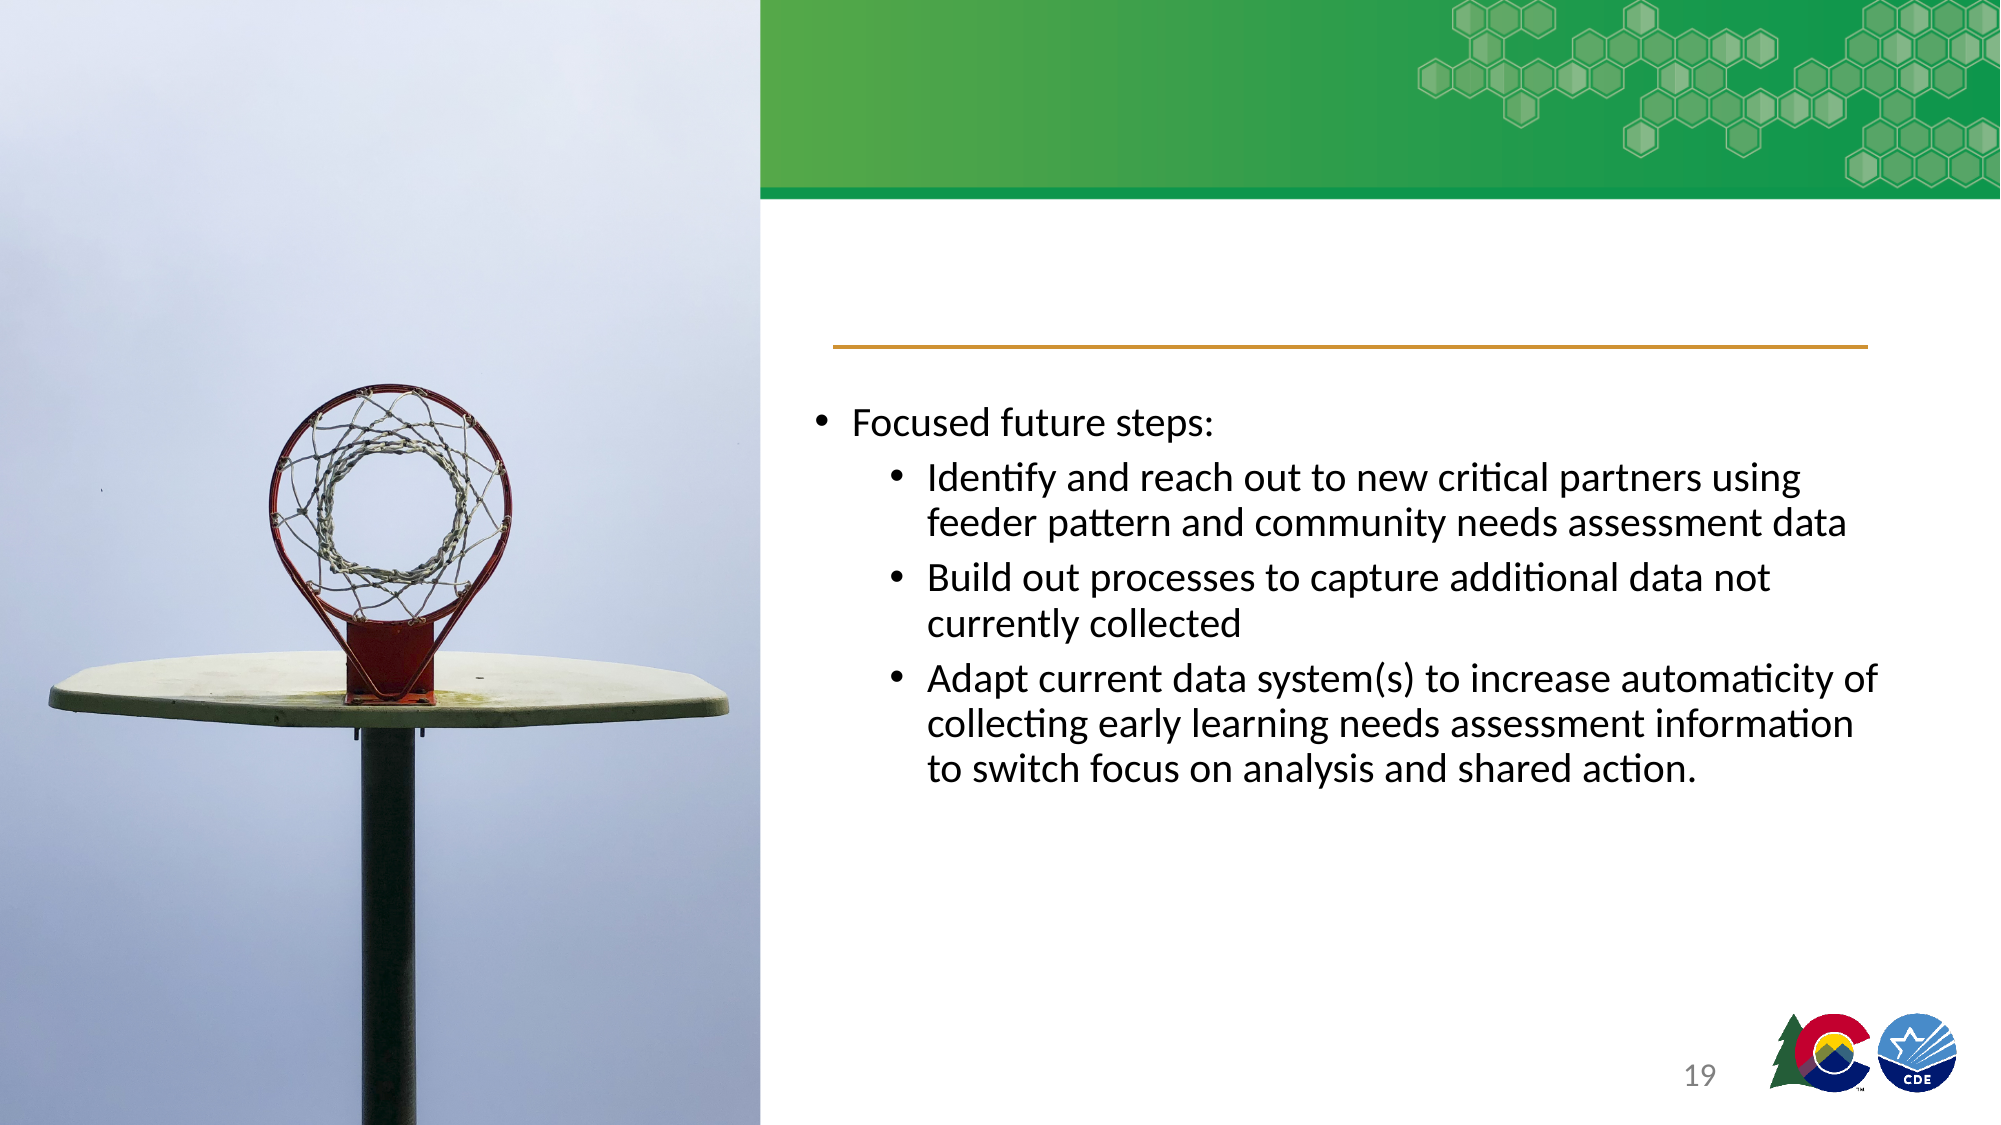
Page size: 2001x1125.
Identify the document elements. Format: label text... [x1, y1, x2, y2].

picture [0, 0, 2000, 1125]
picture [1768, 1012, 1957, 1093]
list Focused future steps: Identify and reach out to new critical partners using feeder pattern and community needs assessment data Build out processes to capture additional data not currently collected Adapt current data system(s) to increase automaticity of collecting early learning needs assessment information to switch focus on analysis and shared action. [814, 399, 1895, 1021]
slide_number 19 [1667, 1042, 1863, 1103]
